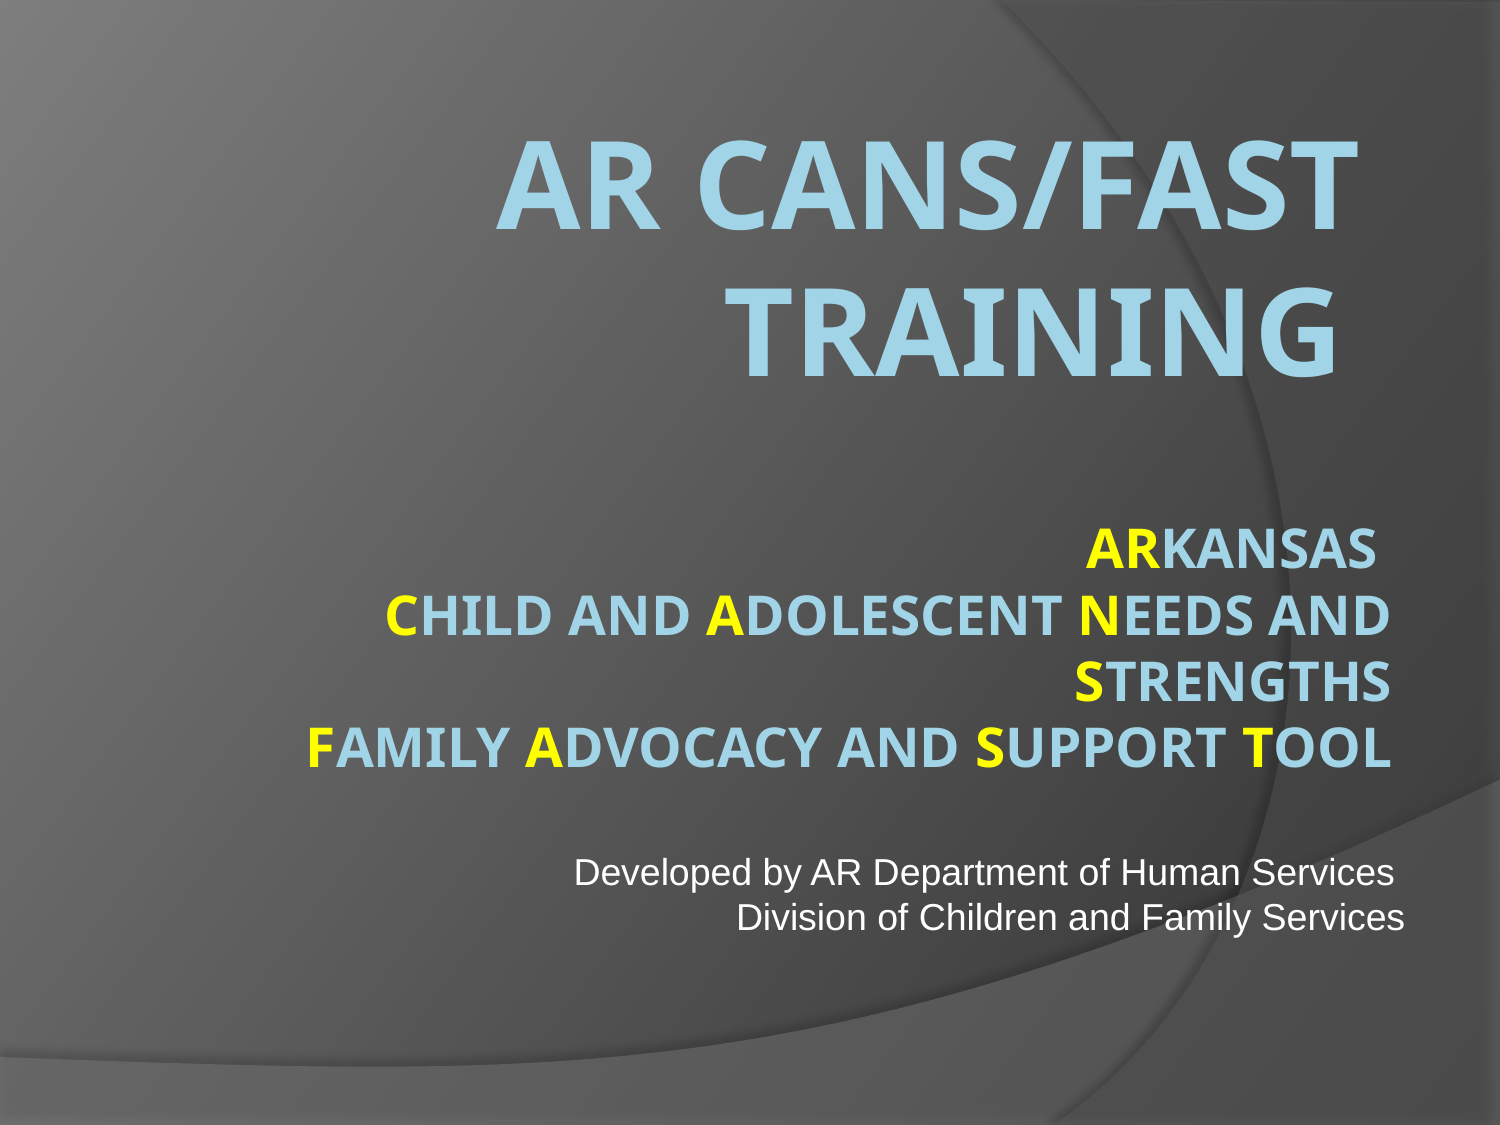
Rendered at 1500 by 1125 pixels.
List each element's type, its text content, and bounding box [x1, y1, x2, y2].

title AR CANS/FAST TRAINING Arkansas Child and Adolescent Needs and Strengths Family Advocacy and Support Tool [125, 99, 1400, 925]
subtitle Developed by AR Department of Human Services Division of Children and Family Services [350, 800, 1413, 938]
